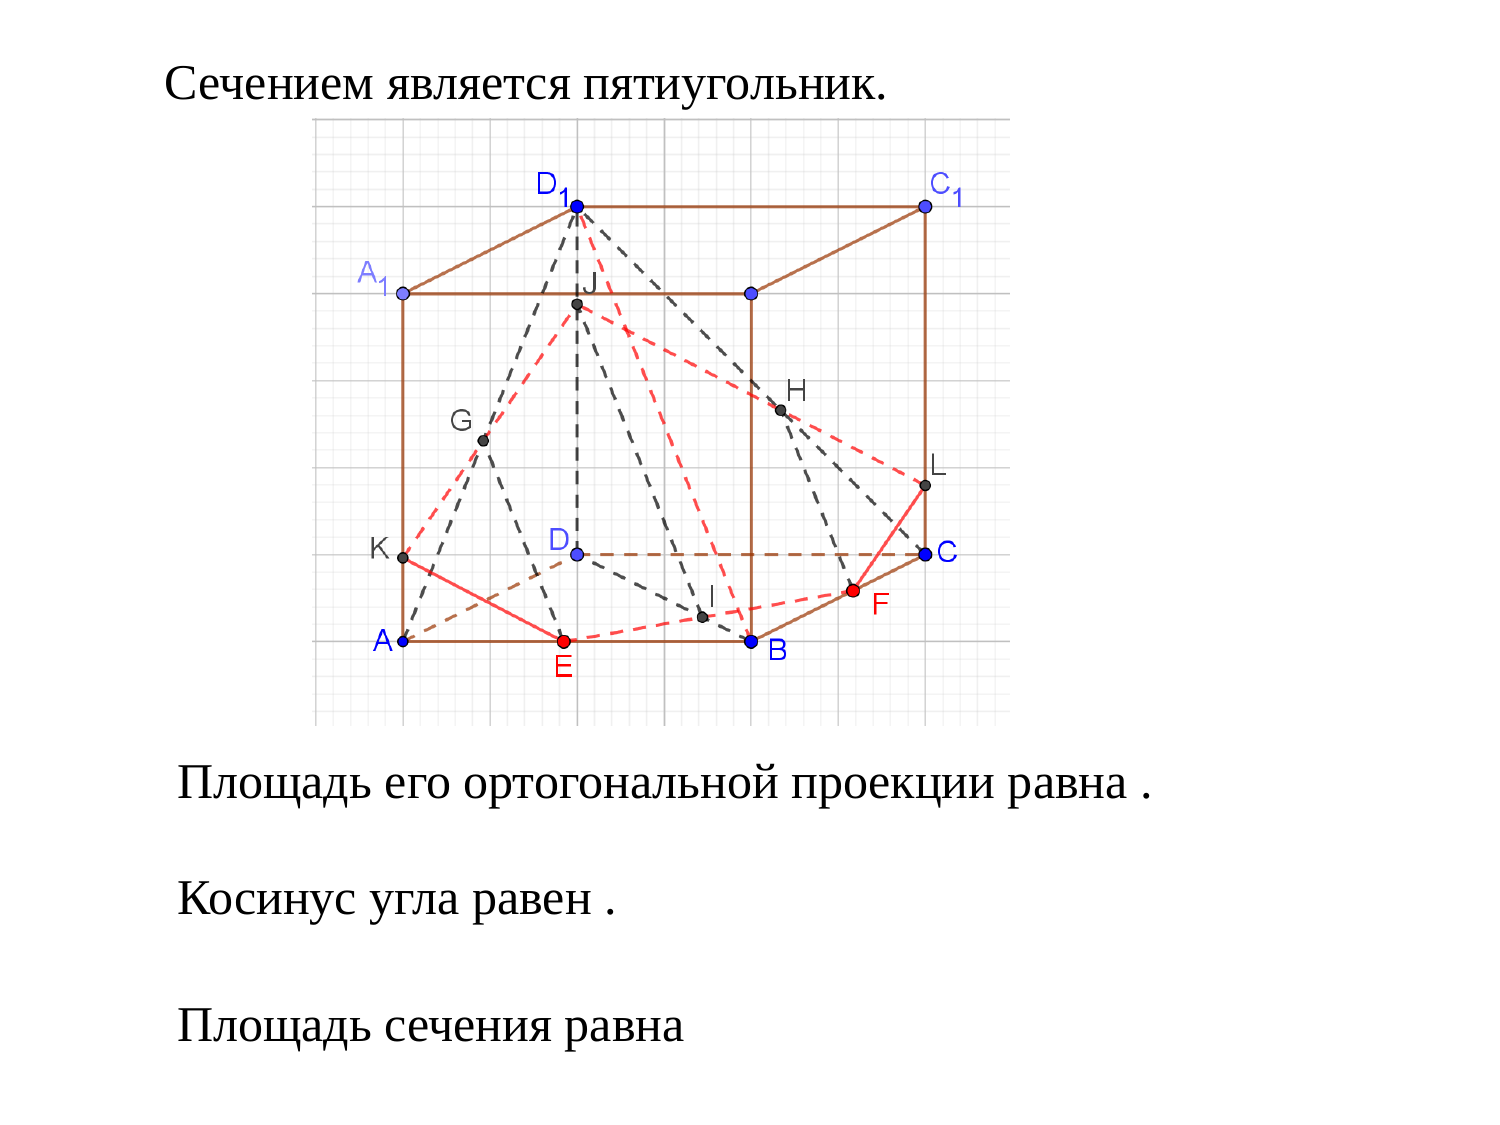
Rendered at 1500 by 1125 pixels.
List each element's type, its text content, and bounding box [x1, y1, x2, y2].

text_box Сечением является пятиугольник. [0, 42, 1500, 118]
picture [312, 118, 1011, 727]
